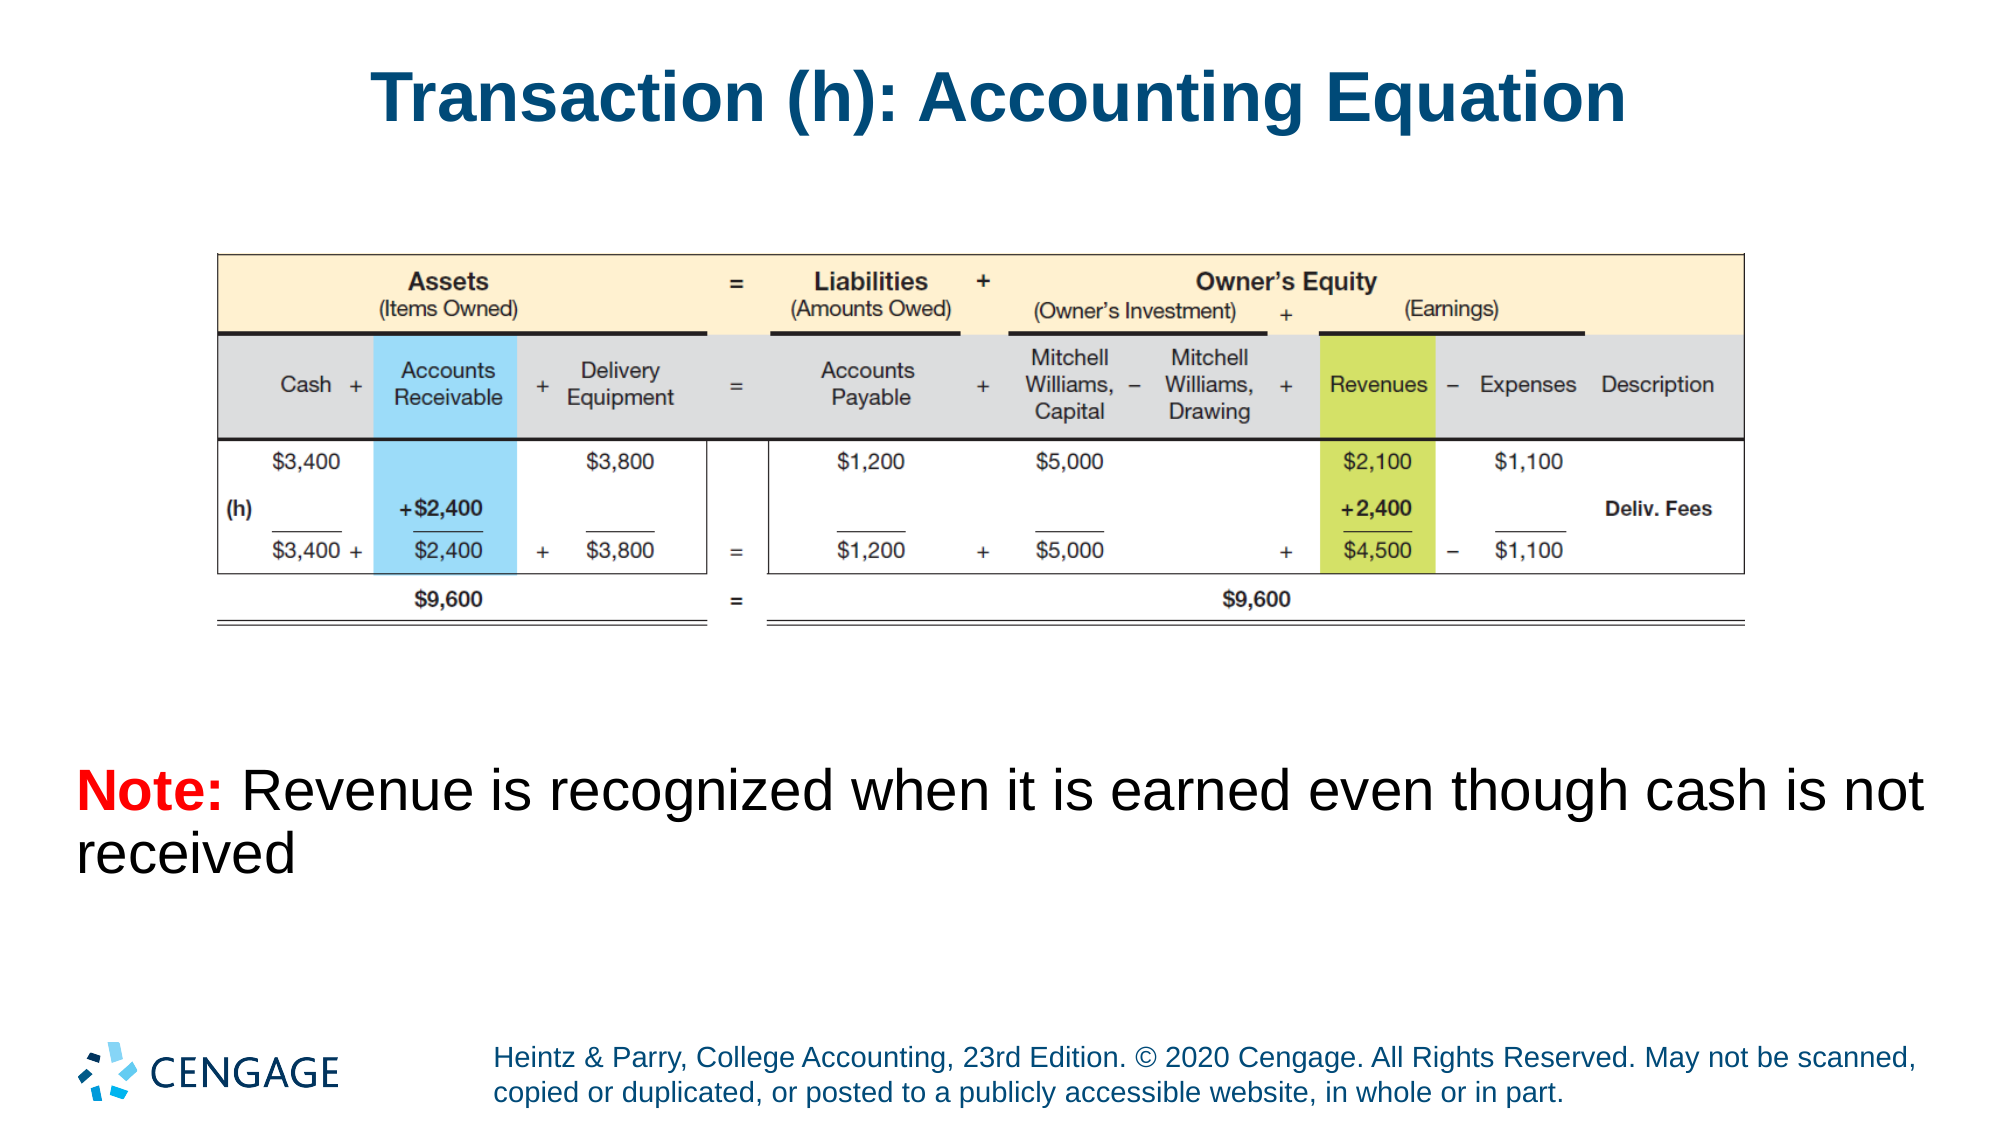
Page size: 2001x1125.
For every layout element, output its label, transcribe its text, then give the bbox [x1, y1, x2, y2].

list Note: Revenue is recognized when it is earned even though cash is not received [75, 759, 1943, 922]
picture [78, 1042, 338, 1101]
title Transaction (h): Accounting Equation [137, 59, 1863, 171]
picture [216, 253, 1745, 627]
